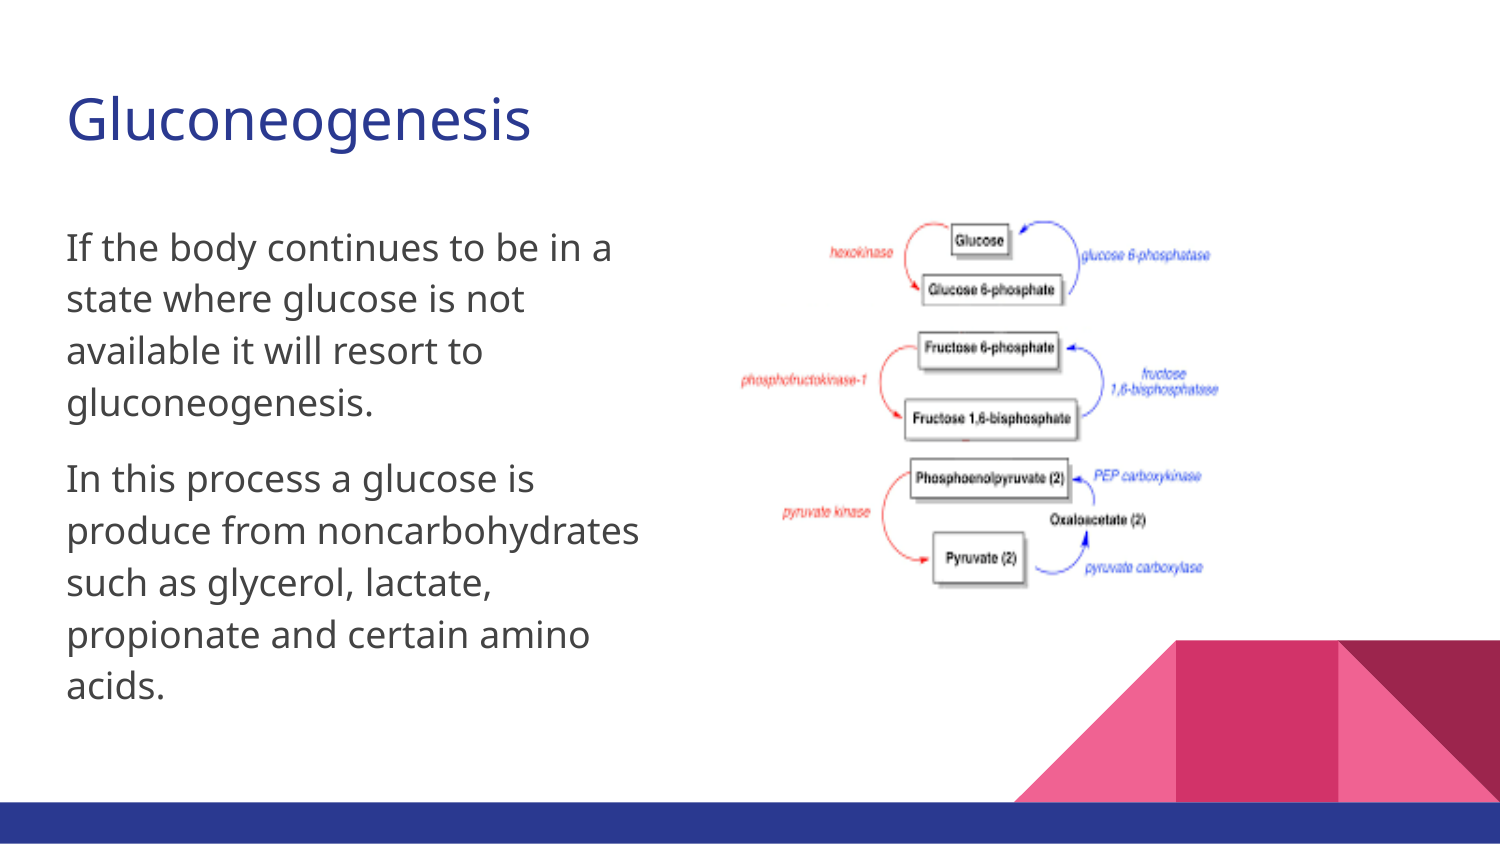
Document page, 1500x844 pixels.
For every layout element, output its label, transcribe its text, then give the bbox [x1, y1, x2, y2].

list If the body continues to be in a state where glucose is not available it will resort to gluconeogenesis. In this process a glucose is produce from noncarbohydrates such as glycerol, lactate, propionate and certain amino acids. [51, 201, 697, 750]
picture [725, 201, 1247, 617]
title Gluconeogenesis [51, 67, 1449, 167]
